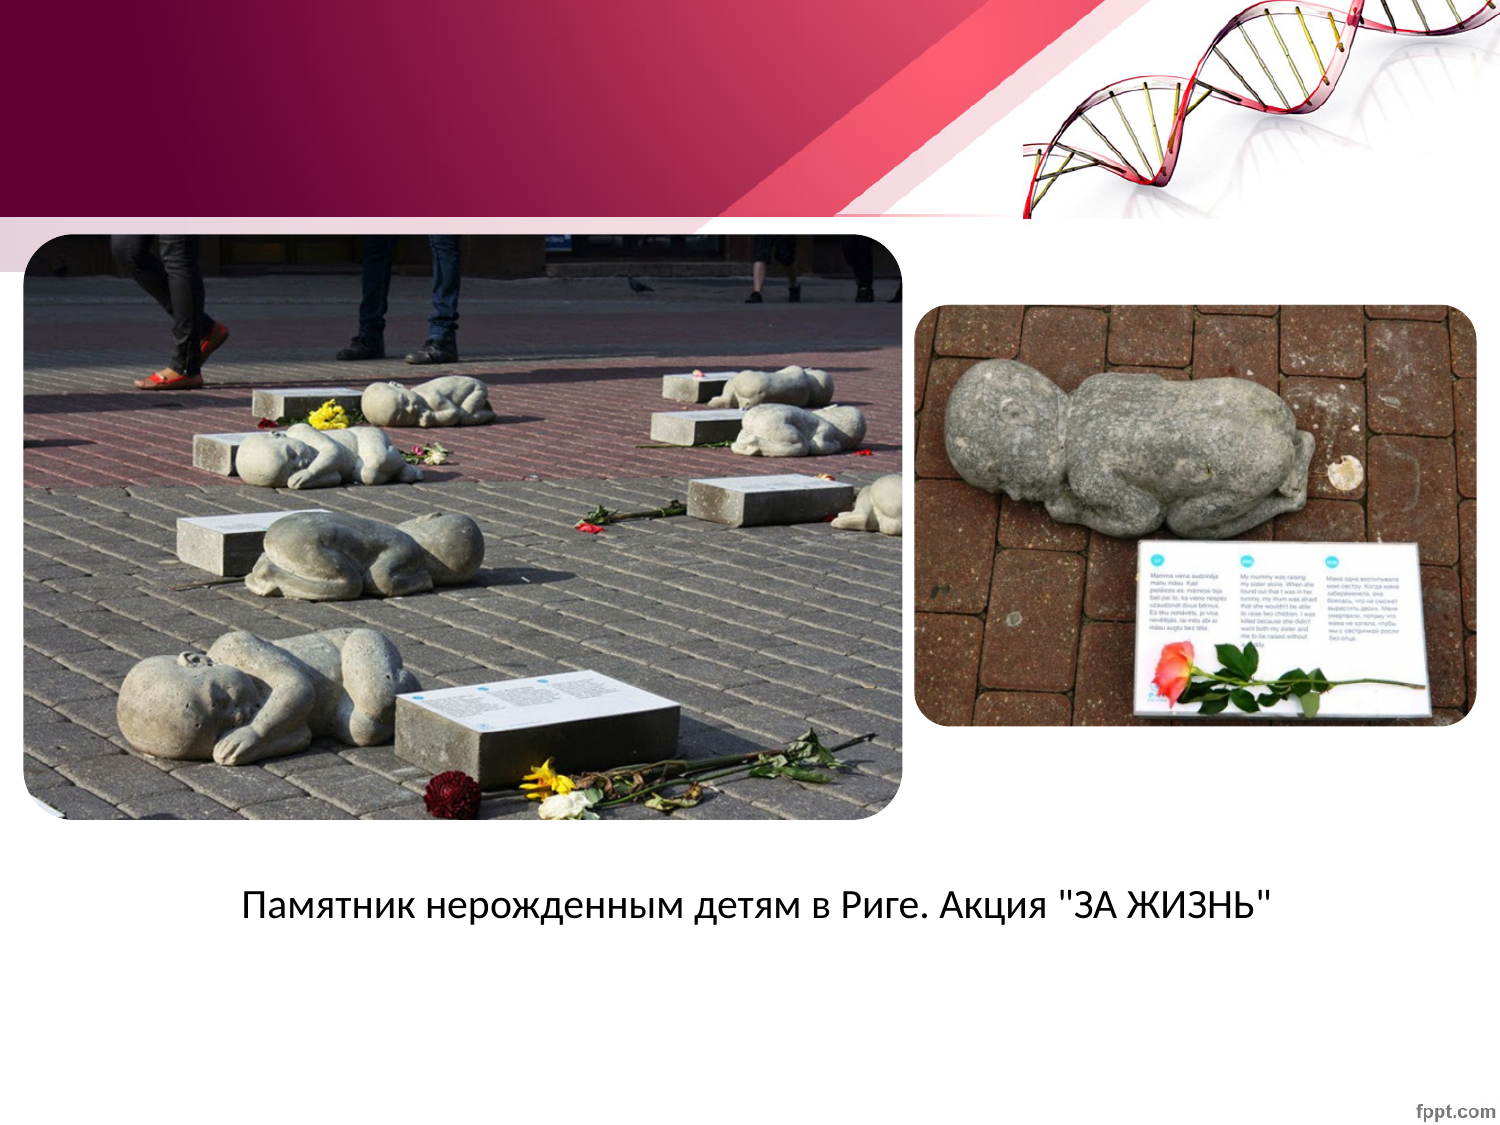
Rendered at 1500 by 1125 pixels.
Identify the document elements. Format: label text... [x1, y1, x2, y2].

picture [0, 0, 1500, 1125]
title Памятник нерожденным детям в Риге. Акция "ЗА ЖИЗНЬ" [82, 808, 1432, 997]
